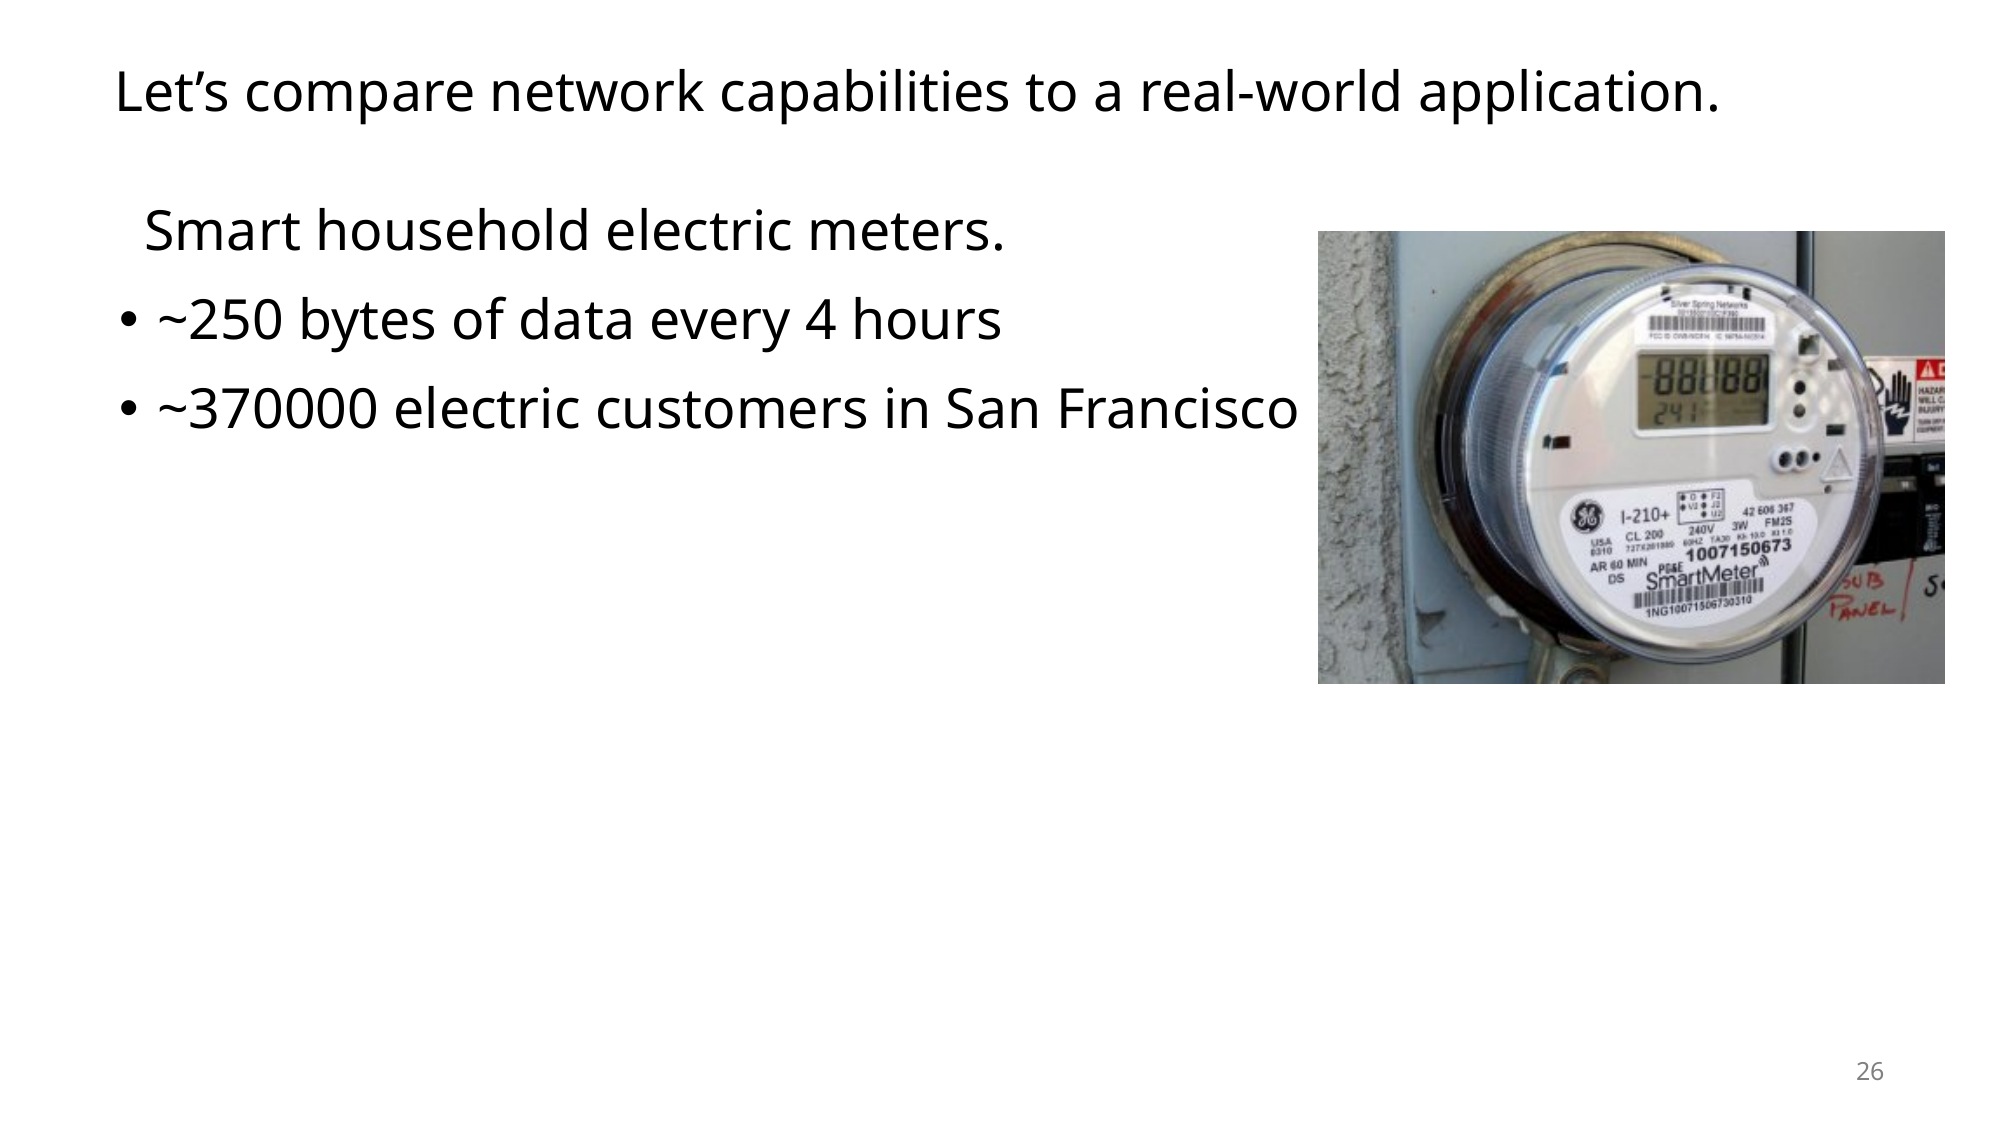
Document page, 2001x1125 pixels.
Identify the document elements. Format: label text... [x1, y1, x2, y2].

title Let’s compare network capabilities to a real-world application. [99, 37, 1900, 150]
slide_number 26 [1749, 1042, 1900, 1103]
picture [1318, 231, 1945, 684]
